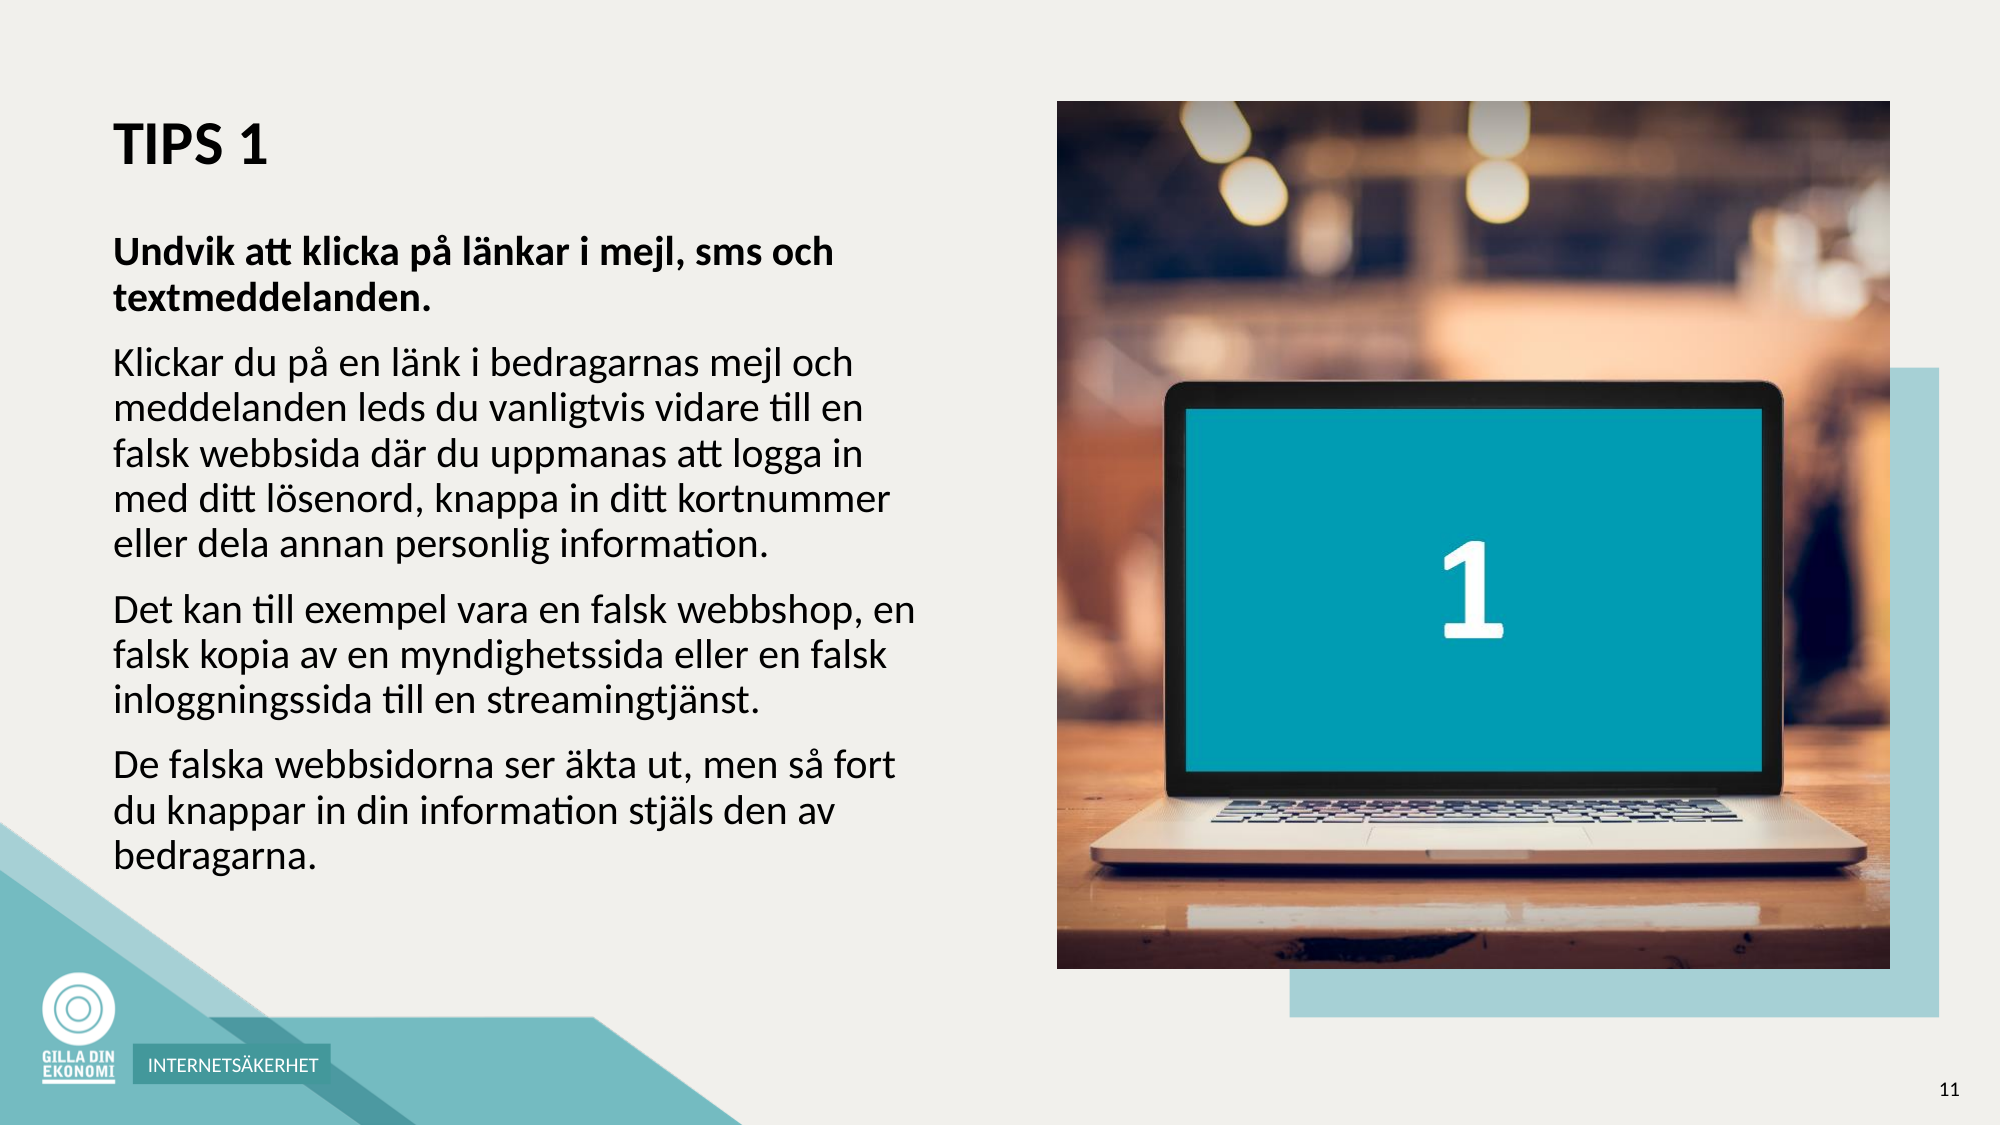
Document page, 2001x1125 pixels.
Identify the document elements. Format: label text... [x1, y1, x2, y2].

list Undvik att klicka på länkar i mejl, sms och textmeddelanden. Klickar du på en länk i bedragarnas mejl och meddelanden leds du vanligtvis vidare till en falsk webbsida där du uppmanas att logga in med ditt lösenord, knappa in ditt kortnummer eller dela annan personlig information. Det kan till exempel vara en falsk webbshop, en falsk kopia av en myndighetssida eller en falsk inloggningssida till en streamingtjänst. De falska webbsidorna ser äkta ut, men så fort du knappar in din information stjäls den av bedragarna. [98, 222, 938, 927]
picture [0, 685, 744, 1125]
picture [1057, 101, 1890, 969]
list INTERNETSÄKERHET [132, 1043, 331, 1085]
title TIPS 1 [98, 102, 1044, 184]
